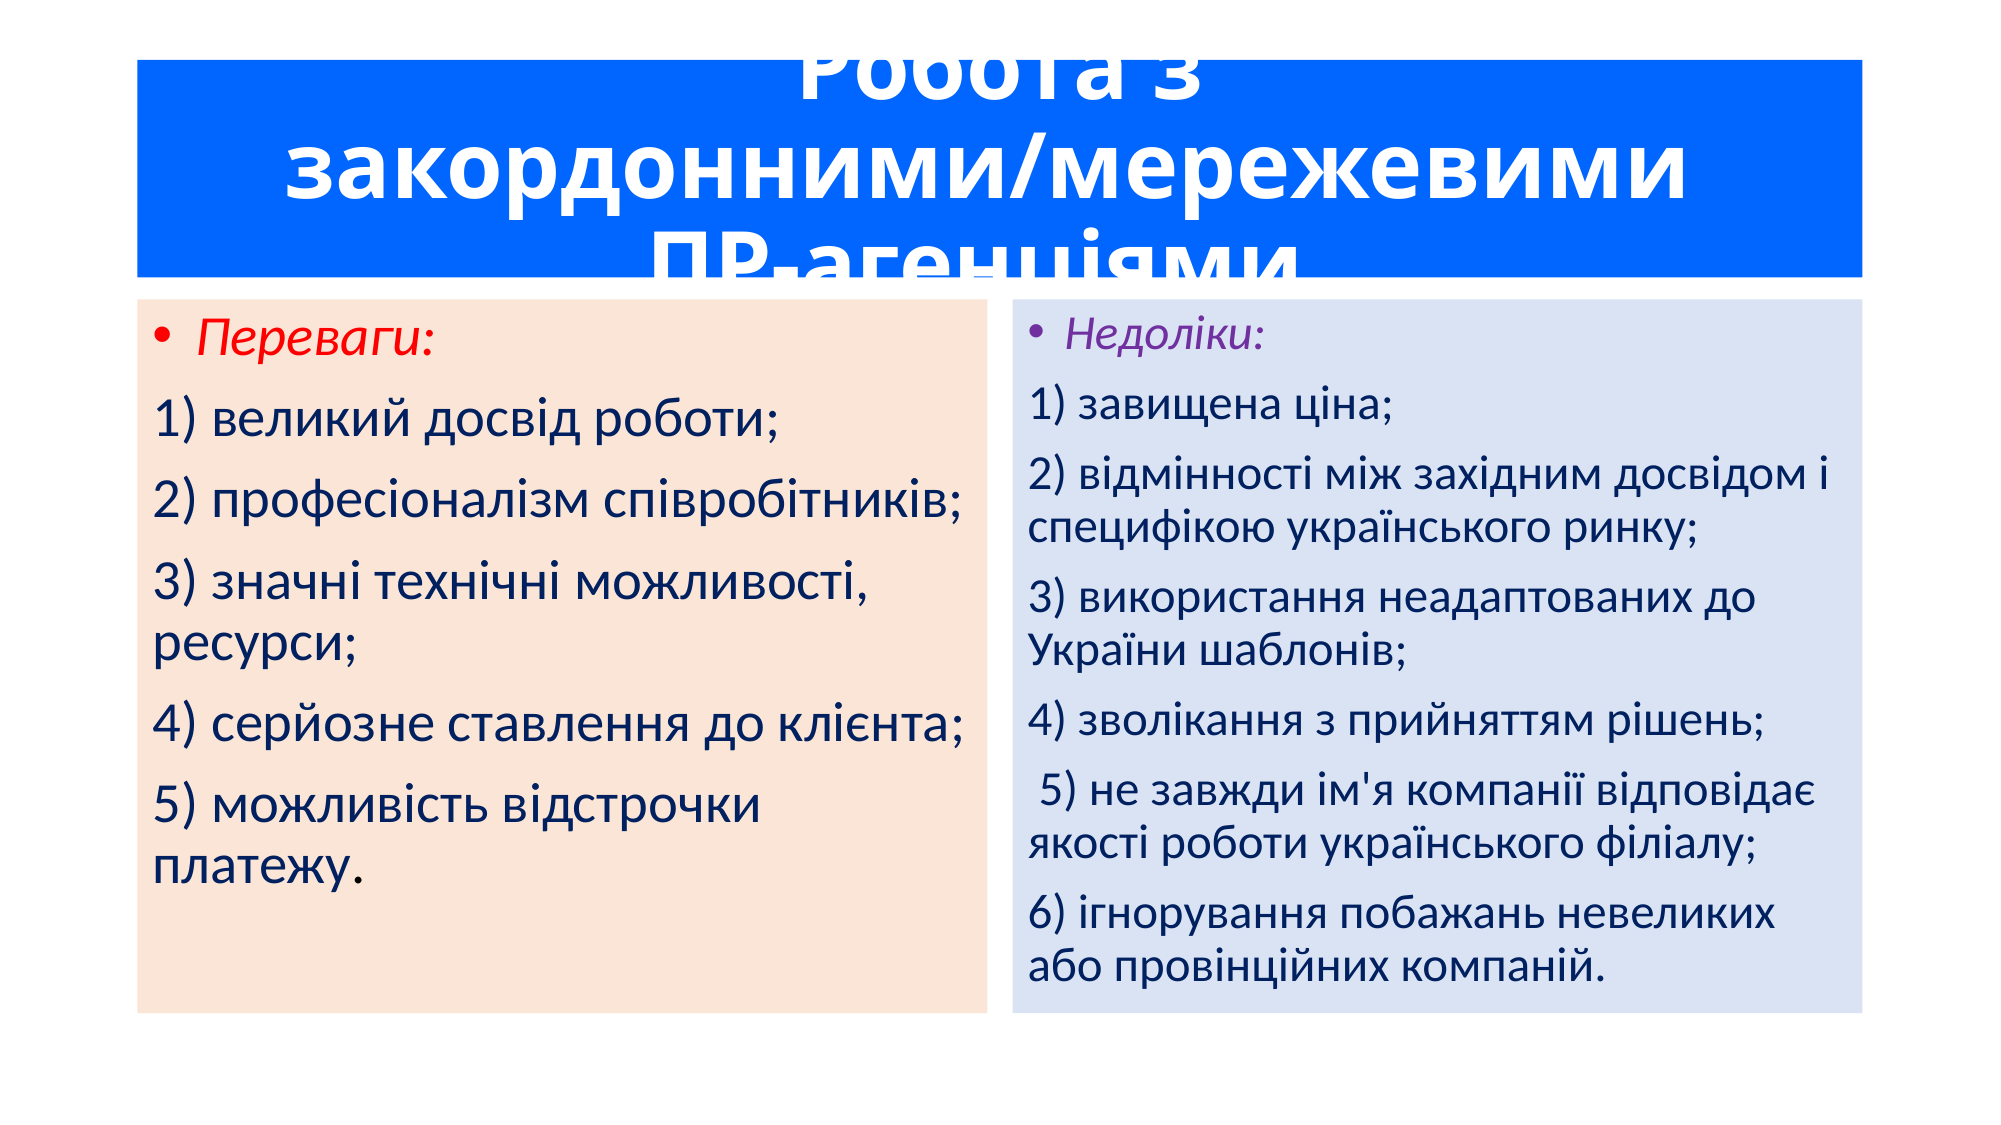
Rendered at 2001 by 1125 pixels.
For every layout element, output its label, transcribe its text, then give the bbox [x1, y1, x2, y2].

list Недоліки: 1) завищена ціна; 2) відмінності між західним досвідом і специфікою українського ринку; 3) використання неадаптованих до України шаблонів; 4) зволікання з прийняттям рішень; 5) не завжди ім'я компанії відповідає якості роботи українського філіалу; 6) ігнорування побажань невеликих або провінційних компаній. [1012, 299, 1863, 1014]
title Робота з закордонними/мережевими ПР-агенціями. [137, 59, 1863, 278]
list Переваги: 1) великий досвід роботи; 2) професіоналізм співробітників; 3) значні технічні можливості, ресурси; 4) серйозне ставлення до клієнта; 5) можливість відстрочки платежу. [137, 299, 988, 1014]
